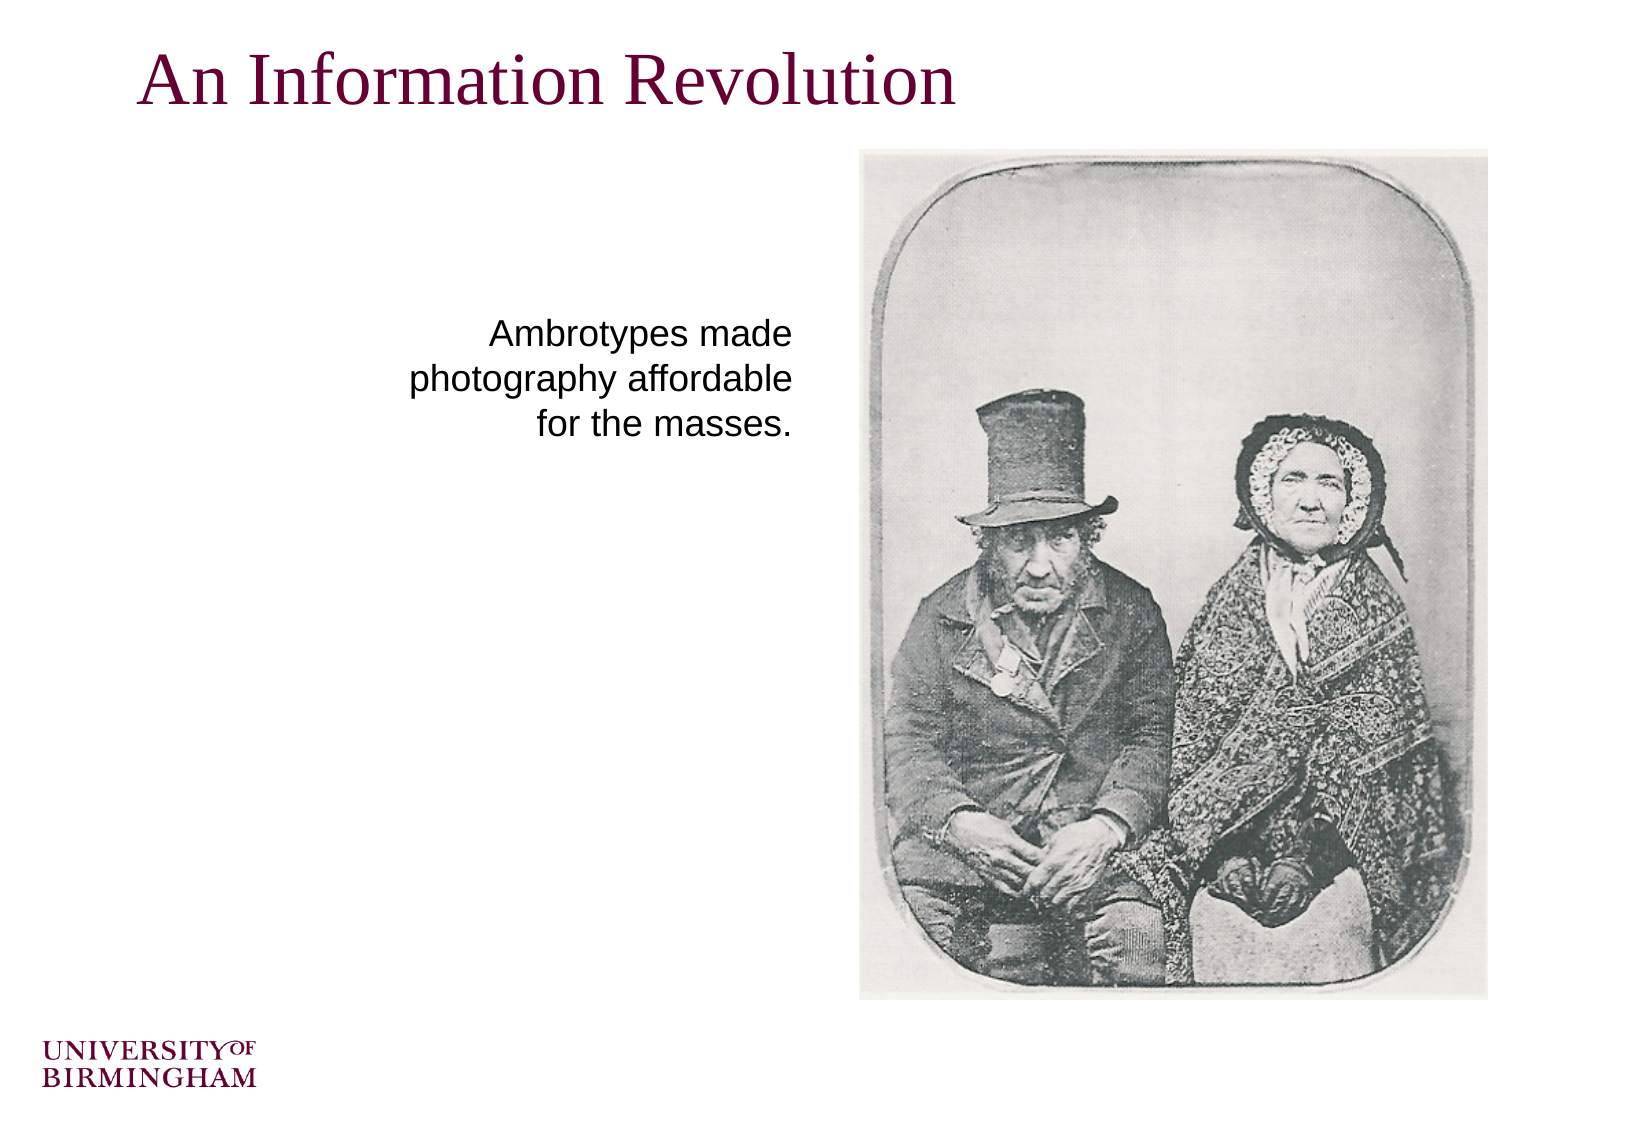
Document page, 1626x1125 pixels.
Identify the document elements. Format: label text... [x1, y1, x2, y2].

list Ambrotypes made photography affordable for the masses. [327, 149, 809, 1001]
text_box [858, 149, 1489, 1001]
title An Information Revolution [121, 0, 1504, 151]
picture [0, 1002, 298, 1125]
